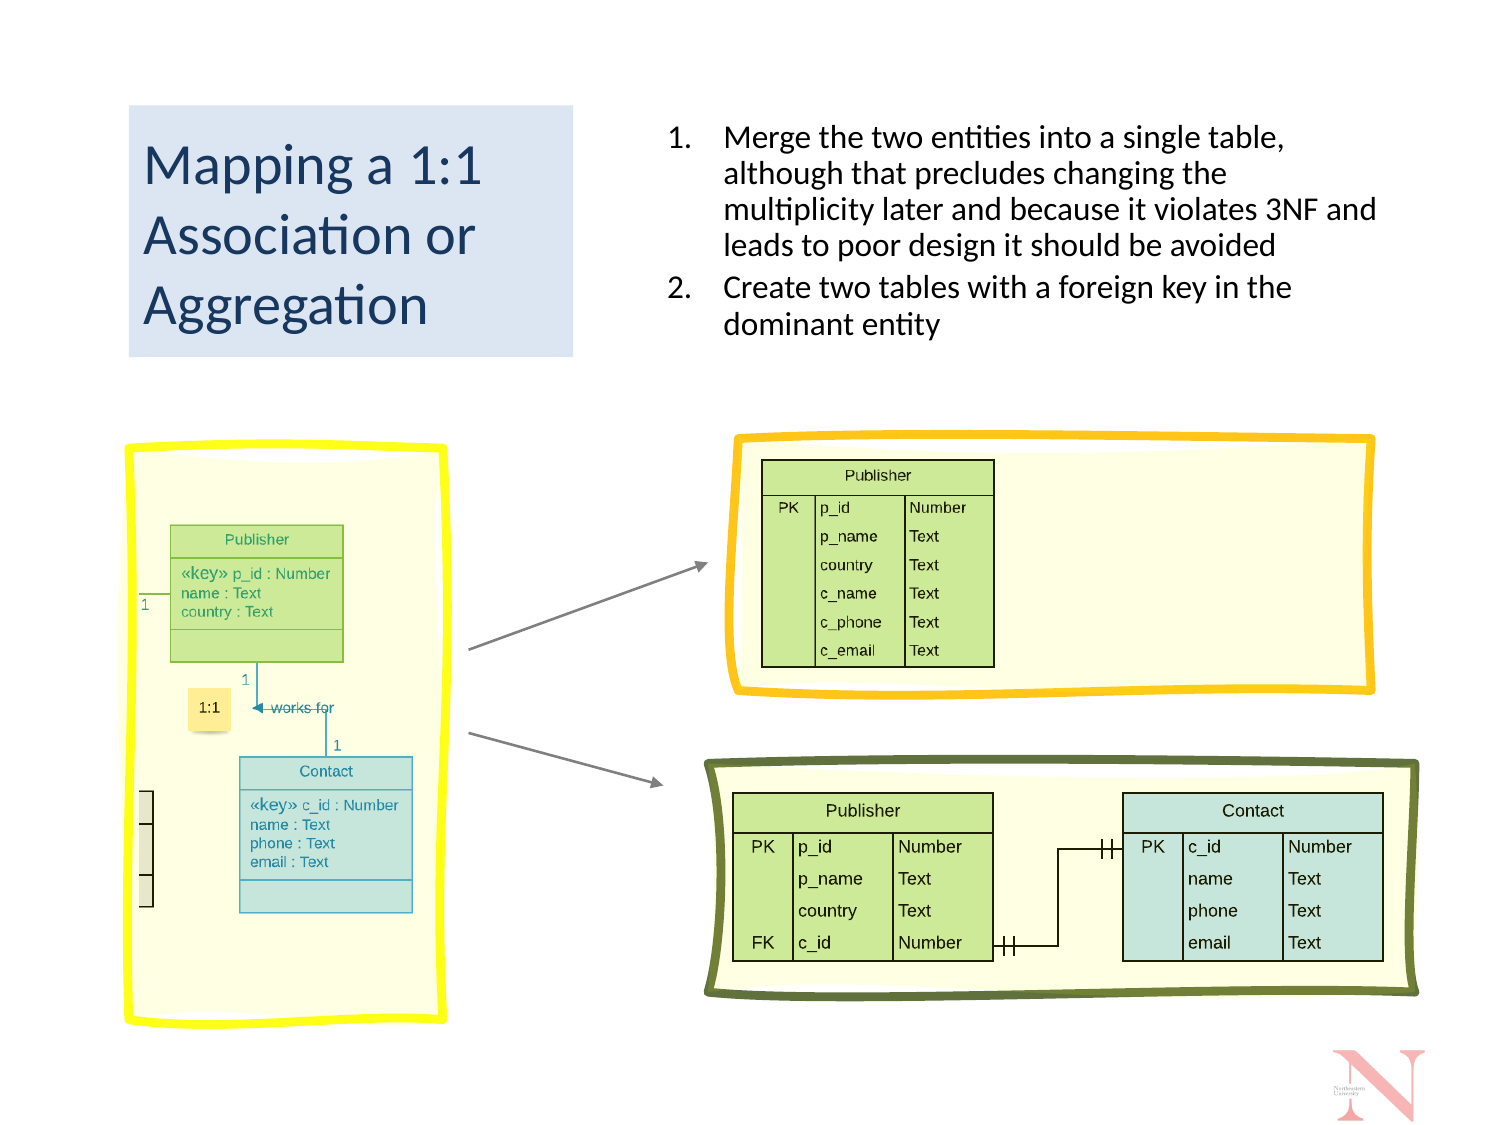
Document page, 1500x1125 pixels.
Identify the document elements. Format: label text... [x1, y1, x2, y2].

text_box [1028, 432, 1374, 697]
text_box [468, 562, 709, 650]
picture [678, 763, 1436, 993]
picture [139, 486, 444, 952]
text_box [716, 757, 1399, 761]
list Merge the two entities into a single table, although that precludes changing the multiplicity later and because it violates 3NF and leads to poor design it should be avoided Create two tables with a foreign key in the dominant entity [652, 105, 1397, 358]
picture [730, 429, 1025, 696]
title Mapping a 1:1 Association or Aggregation [128, 105, 574, 358]
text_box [468, 732, 664, 786]
text_box [116, 441, 447, 1027]
